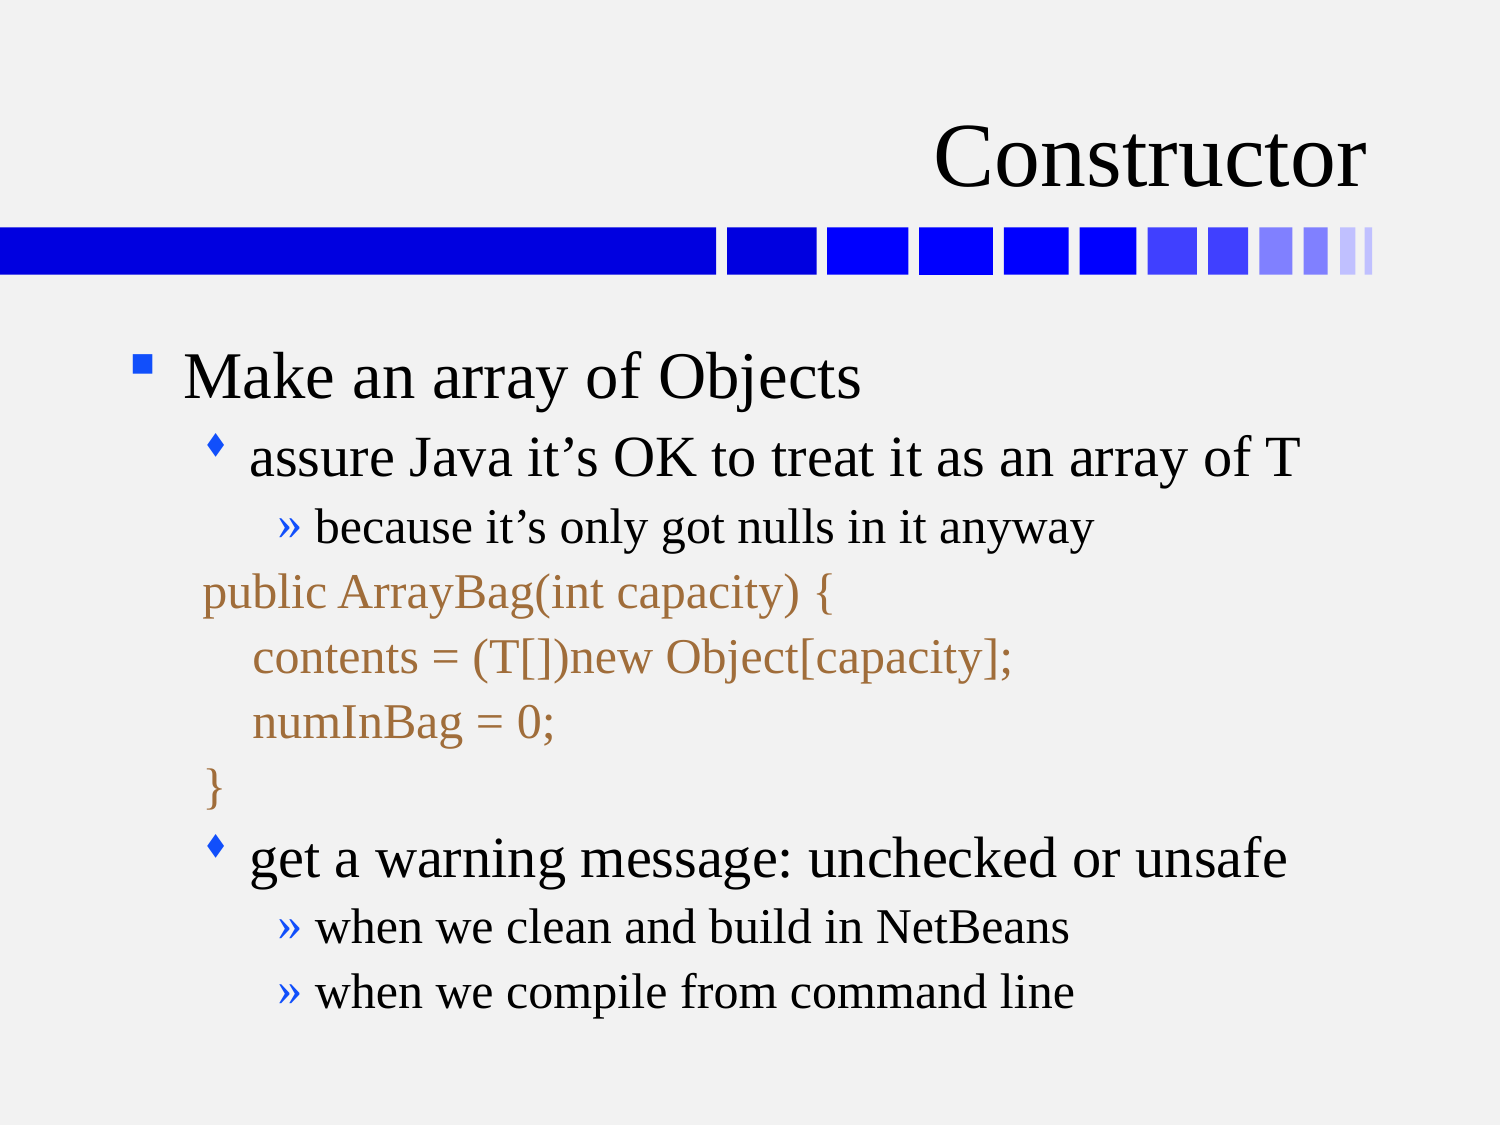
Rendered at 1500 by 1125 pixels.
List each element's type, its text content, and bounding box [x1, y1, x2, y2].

title Constructor [109, 27, 1383, 213]
list Make an array of Objects assure Java it’s OK to treat it as an array of T because it’s only got nulls in it anyway public ArrayBag(int capacity) { contents = (T[])new Object[capacity]; numInBag = 0; } get a warning message: unchecked or unsafe when we clean and build in NetBeans when we compile from command line [111, 324, 1388, 1001]
